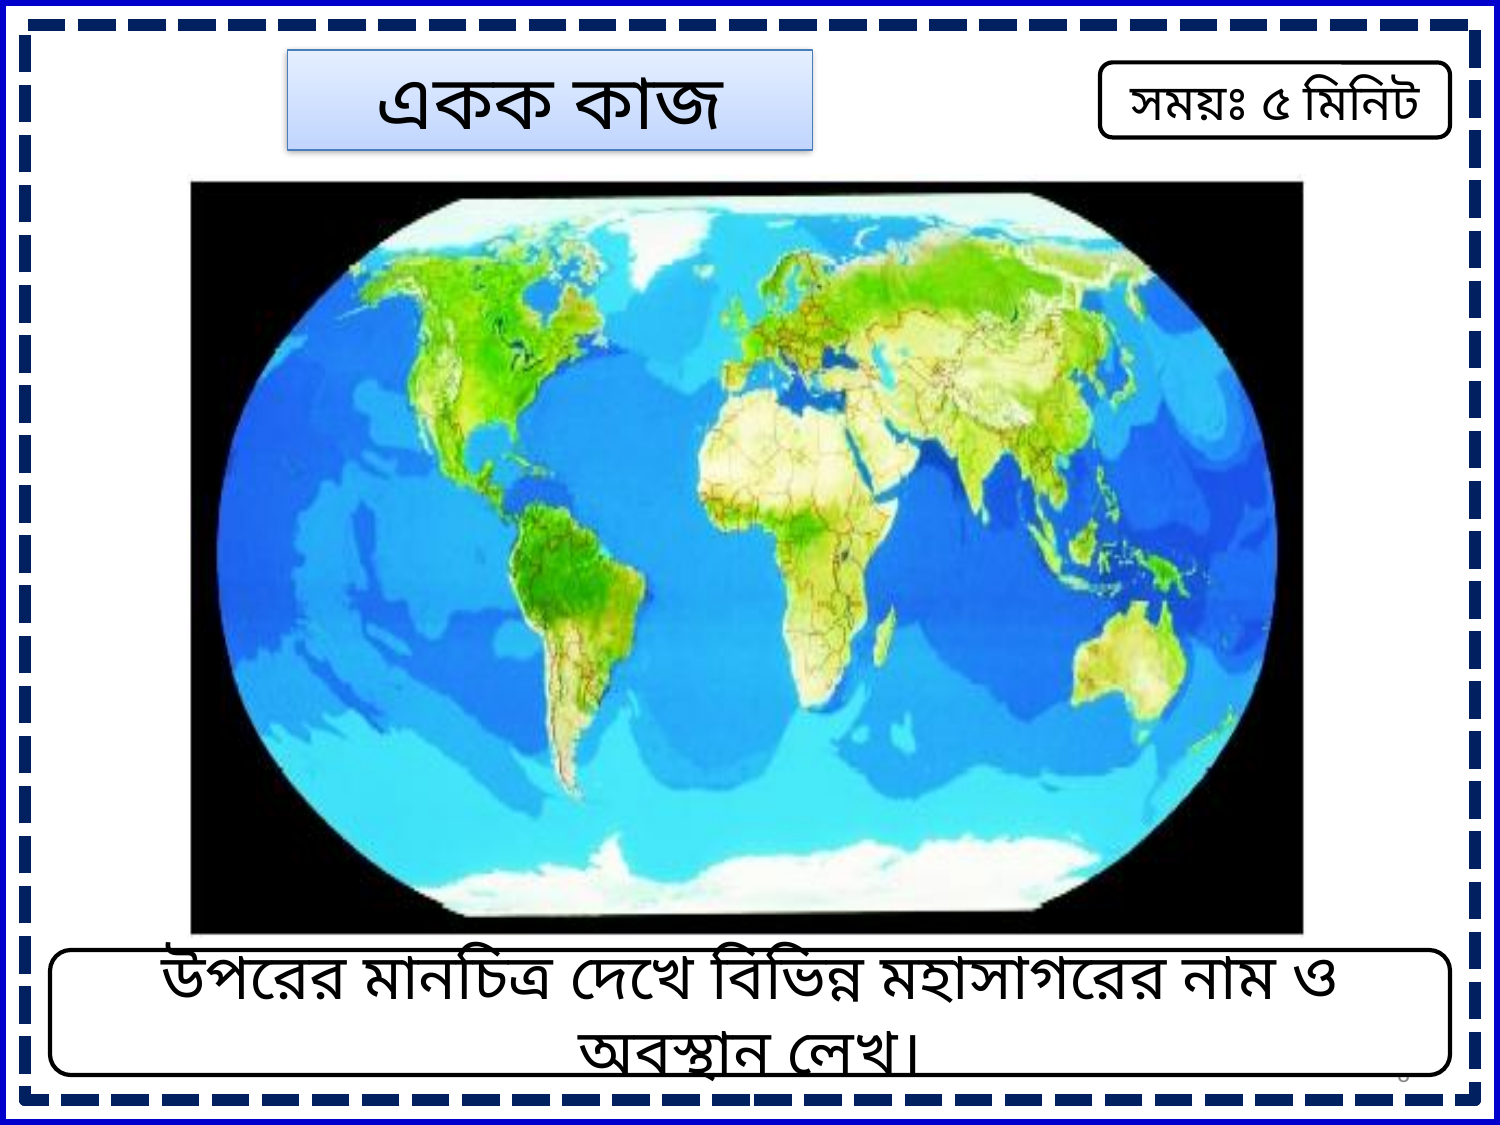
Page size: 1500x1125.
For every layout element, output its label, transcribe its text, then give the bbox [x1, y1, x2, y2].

picture [187, 174, 1306, 938]
slide_number 8 [1074, 1042, 1425, 1103]
text_box একক কাজ [287, 49, 813, 151]
text_box উপরের মানচিত্র দেখে বিভিন্ন মহাসাগরের নাম ও অবস্থান লেখ। [47, 947, 1453, 1078]
text_box সময়ঃ ৫ মিনিট [1097, 60, 1453, 140]
